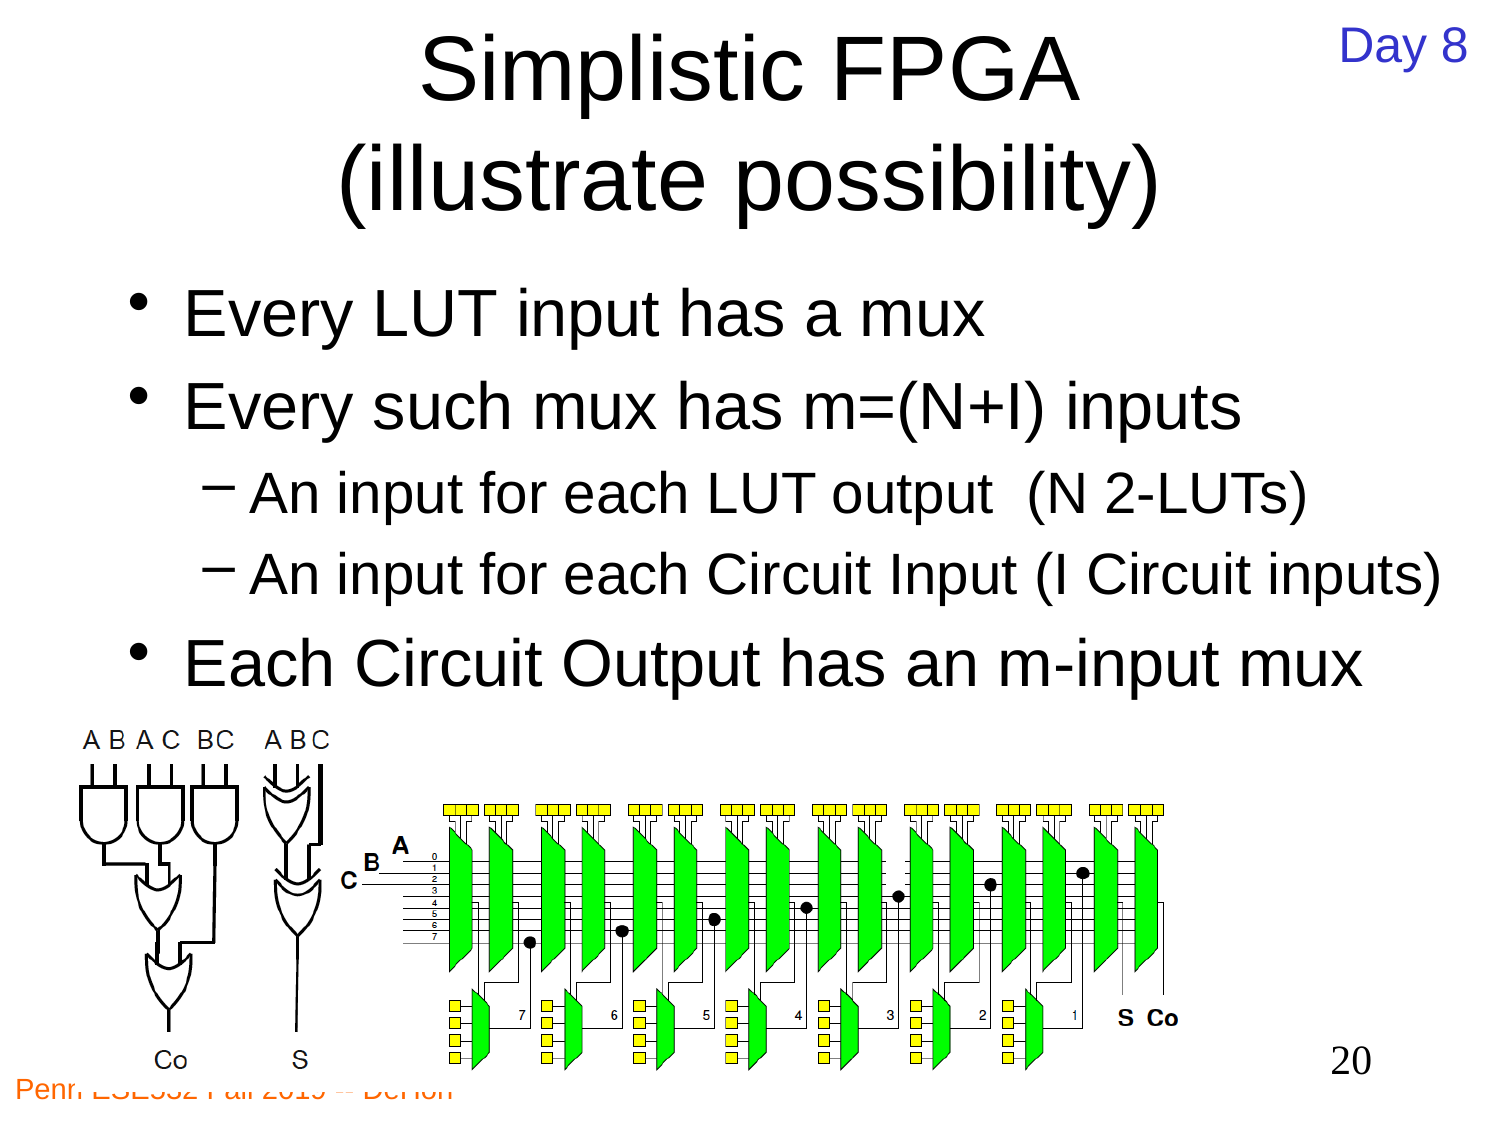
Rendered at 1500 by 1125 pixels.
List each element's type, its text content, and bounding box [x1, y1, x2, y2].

slide_number Penn ESE532 Fall 2019 -- DeHon [0, 1062, 688, 1125]
title Simplistic FPGA (illustrate possibility) [112, 24, 1388, 213]
picture [74, 712, 1186, 1092]
slide_number 20 [1074, 1024, 1388, 1101]
list Every LUT input has a mux Every such mux has m=(N+I) inputs An input for each LUT output (N 2-LUTs) An input for each Circuit Input (I Circuit inputs) Each Circuit Output has an m-input mux [112, 262, 1476, 938]
text_box Day 8 [1323, 4, 1484, 80]
